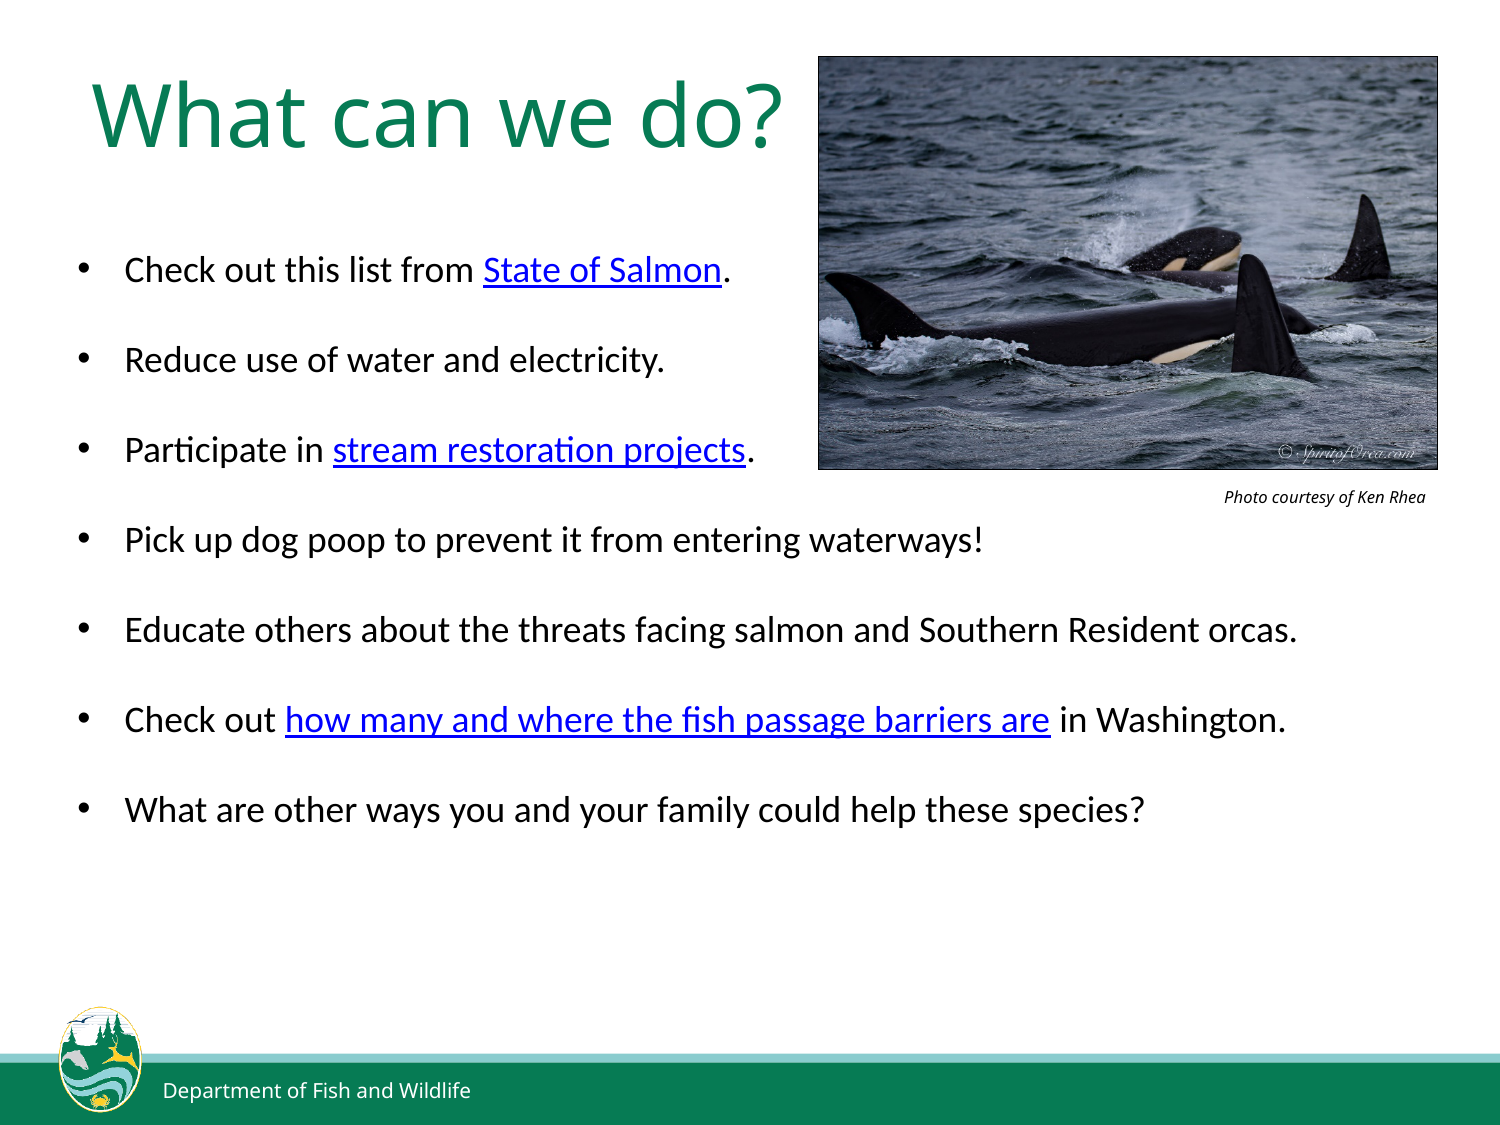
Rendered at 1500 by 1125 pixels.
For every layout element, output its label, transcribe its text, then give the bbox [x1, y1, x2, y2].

picture [818, 55, 1438, 470]
title What can we do? [76, 37, 1427, 187]
picture [56, 1004, 144, 1114]
text_box Photo courtesy of Ken Rhea [1209, 479, 1500, 515]
text_box Check out this list from State of Salmon. Reduce use of water and electricity. Participate in stream restoration projects. Pick up dog poop to prevent it from entering waterways! Educate others about the threats facing salmon and Southern Resident orcas. Check out how many and where the fish passage barriers are in Washington. What are other ways you and your family could help these species? [62, 237, 1497, 838]
